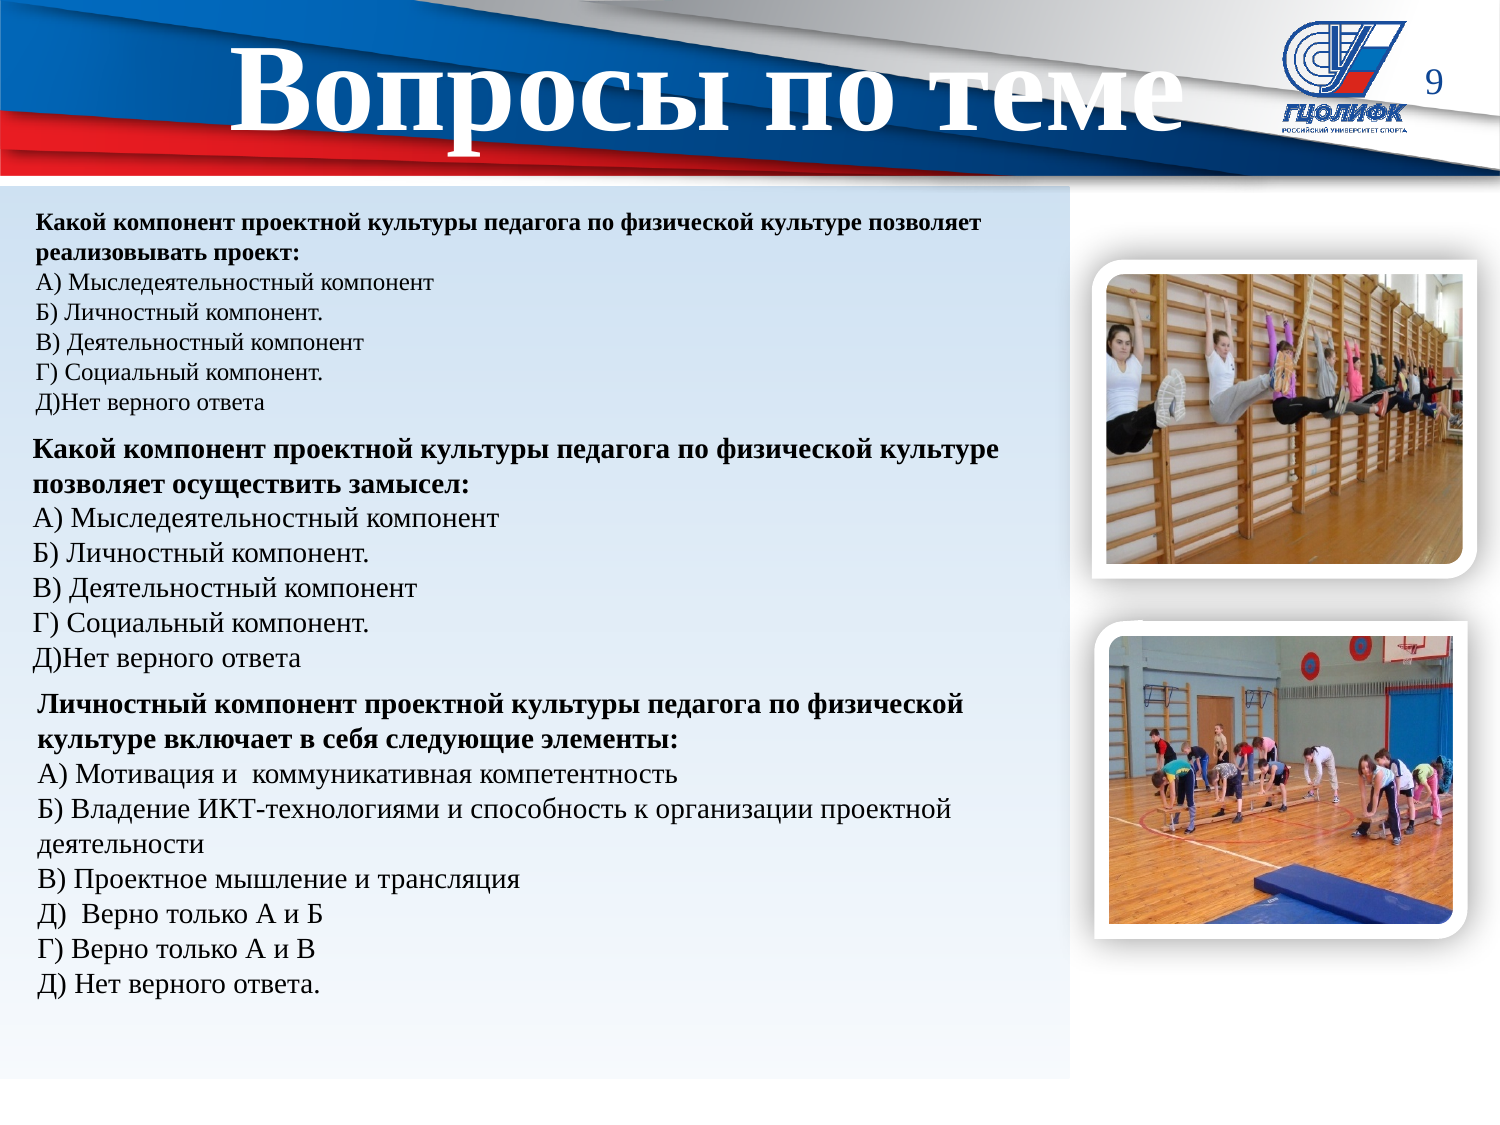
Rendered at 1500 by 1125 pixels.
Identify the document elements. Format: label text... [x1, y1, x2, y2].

picture [1099, 266, 1470, 572]
text_box Личностный компонент проектной культуры педагога по физической культуре включает в себя следующие элементы: А) Мотивация и коммуникативная компетентность Б) Владение ИКТ-технологиями и способность к организации проектной деятельности В) Проектное мышление и трансляция Д) Верно только А и Б Г) Верно только А и В Д) Нет верного ответа. [22, 681, 1088, 1007]
text_box Какой компонент проектной культуры педагога по физической культуре позволяет реализовывать проект: А) Мыследеятельностный компонент Б) Личностный компонент. В) Деятельностный компонент Г) Социальный компонент. Д)Нет верного ответа [20, 198, 1071, 421]
picture [1101, 628, 1461, 932]
picture [0, 0, 1500, 193]
text_box Какой компонент проектной культуры педагога по физической культуре позволяет осуществить замысел: А) Мыследеятельностный компонент Б) Личностный компонент. В) Деятельностный компонент Г) Социальный компонент. Д)Нет верного ответа [18, 421, 1086, 681]
text_box [0, 193, 1070, 1079]
